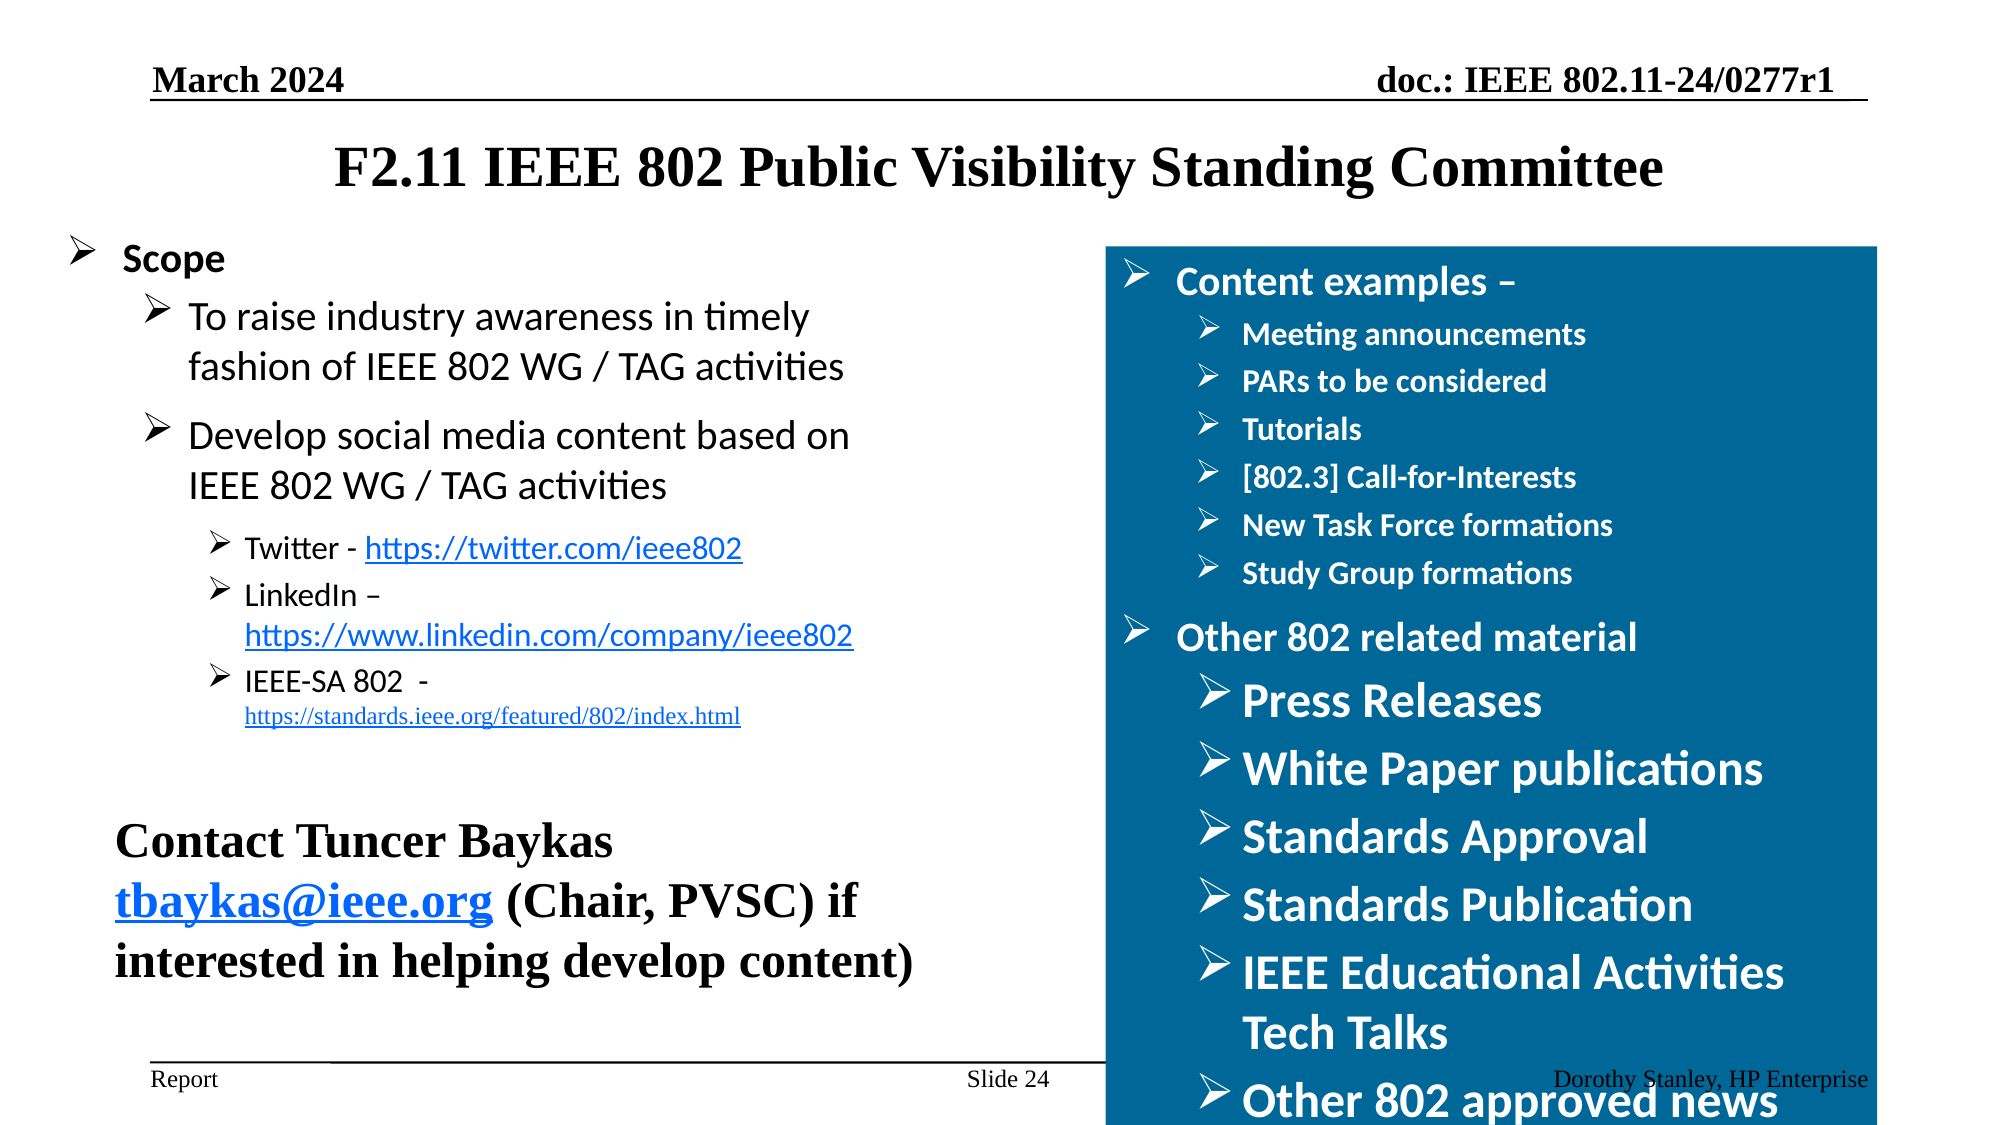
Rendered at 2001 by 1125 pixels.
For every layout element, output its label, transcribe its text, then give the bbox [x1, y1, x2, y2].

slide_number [152, 54, 373, 101]
list Scope To raise industry awareness in timely fashion of IEEE 802 WG / TAG activities Develop social media content based on IEEE 802 WG / TAG activities Twitter - https://twitter.com/ieee802 LinkedIn – https://www.linkedin.com/company/ieee802 IEEE-SA 802 - https://standards.ieee.org/featured/802/index.html [51, 222, 939, 789]
footer Dorothy Stanley, HP Enterprise [1513, 1061, 1869, 1093]
slide_number Slide 24 [964, 1061, 1053, 1093]
title F2.11 IEEE 802 Public Visibility Standing Committee [150, 99, 1850, 226]
text_box Content examples – Meeting announcements PARs to be considered Tutorials [802.3] Call-for-Interests New Task Force formations Study Group formations Other 802 related material Press Releases White Paper publications Standards Approval Standards Publication IEEE Educational Activities Tech Talks Other 802 approved news [1105, 246, 1878, 1125]
text_box Contact Tuncer Baykas tbaykas@ieee.org (Chair, PVSC) if interested in helping develop content) [99, 799, 949, 995]
